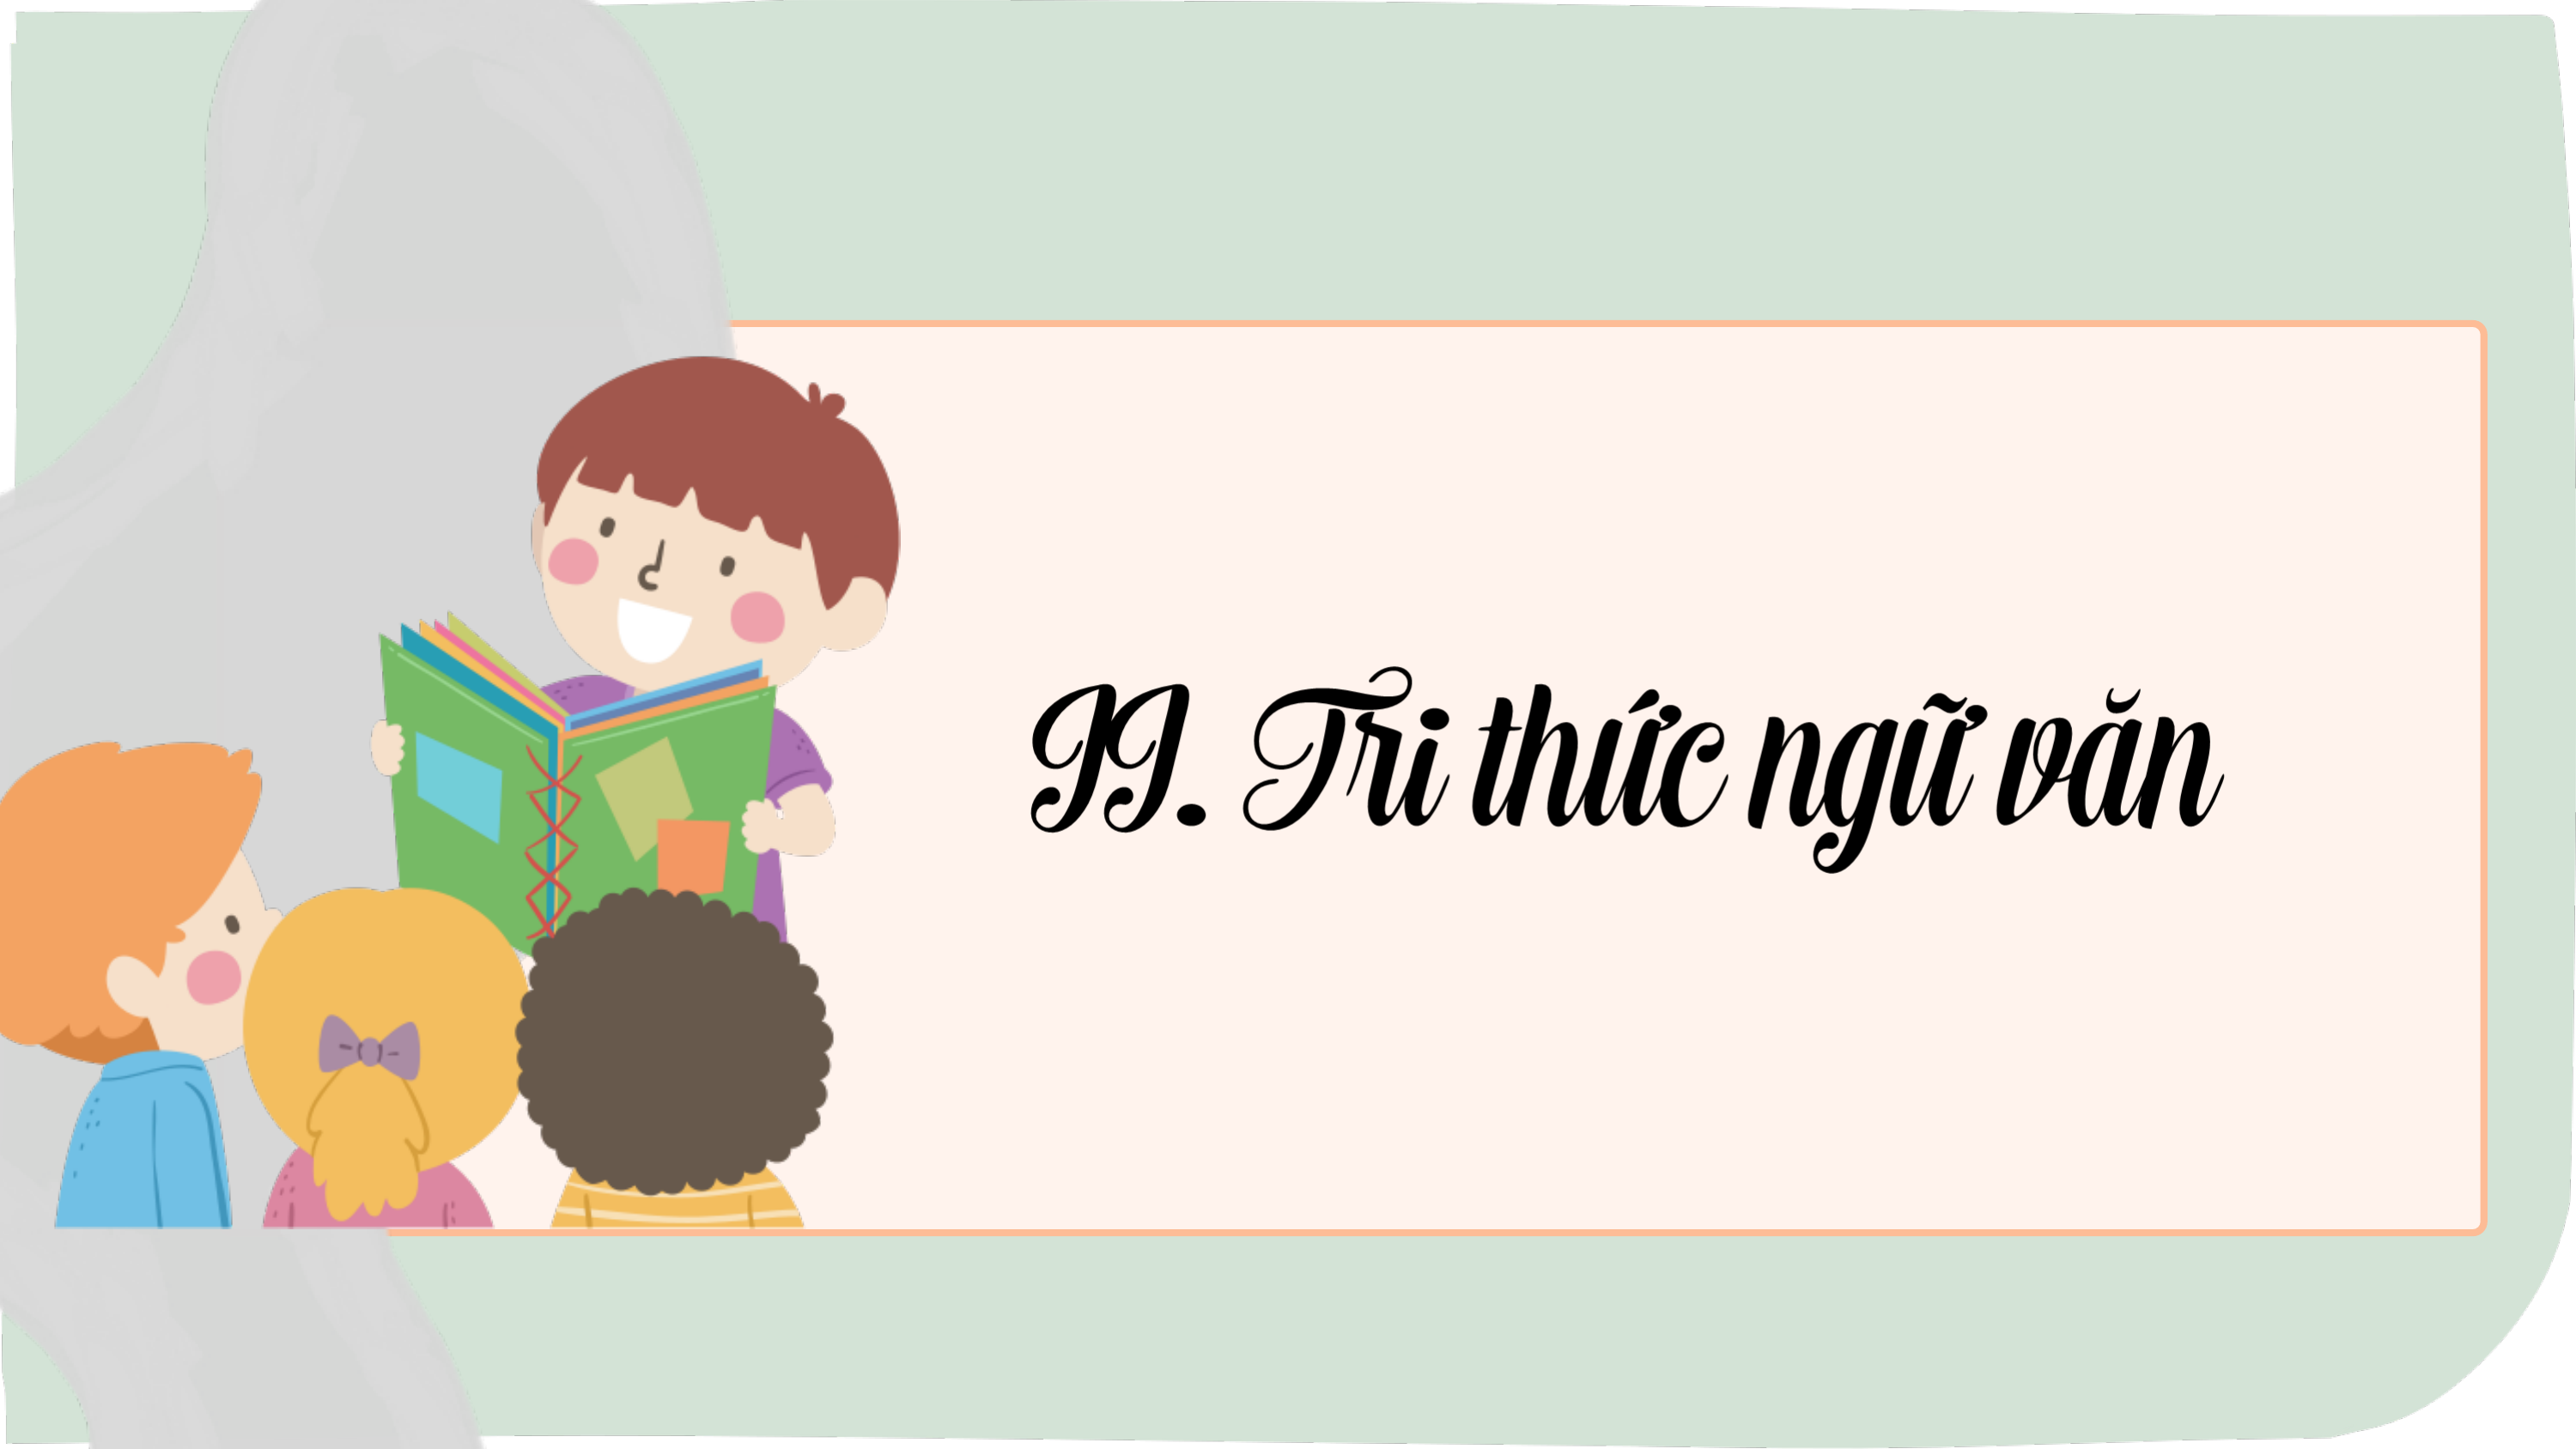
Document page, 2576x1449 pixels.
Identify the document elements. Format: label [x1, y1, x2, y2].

picture [0, 0, 2576, 1449]
text_box [793, 319, 2488, 1237]
